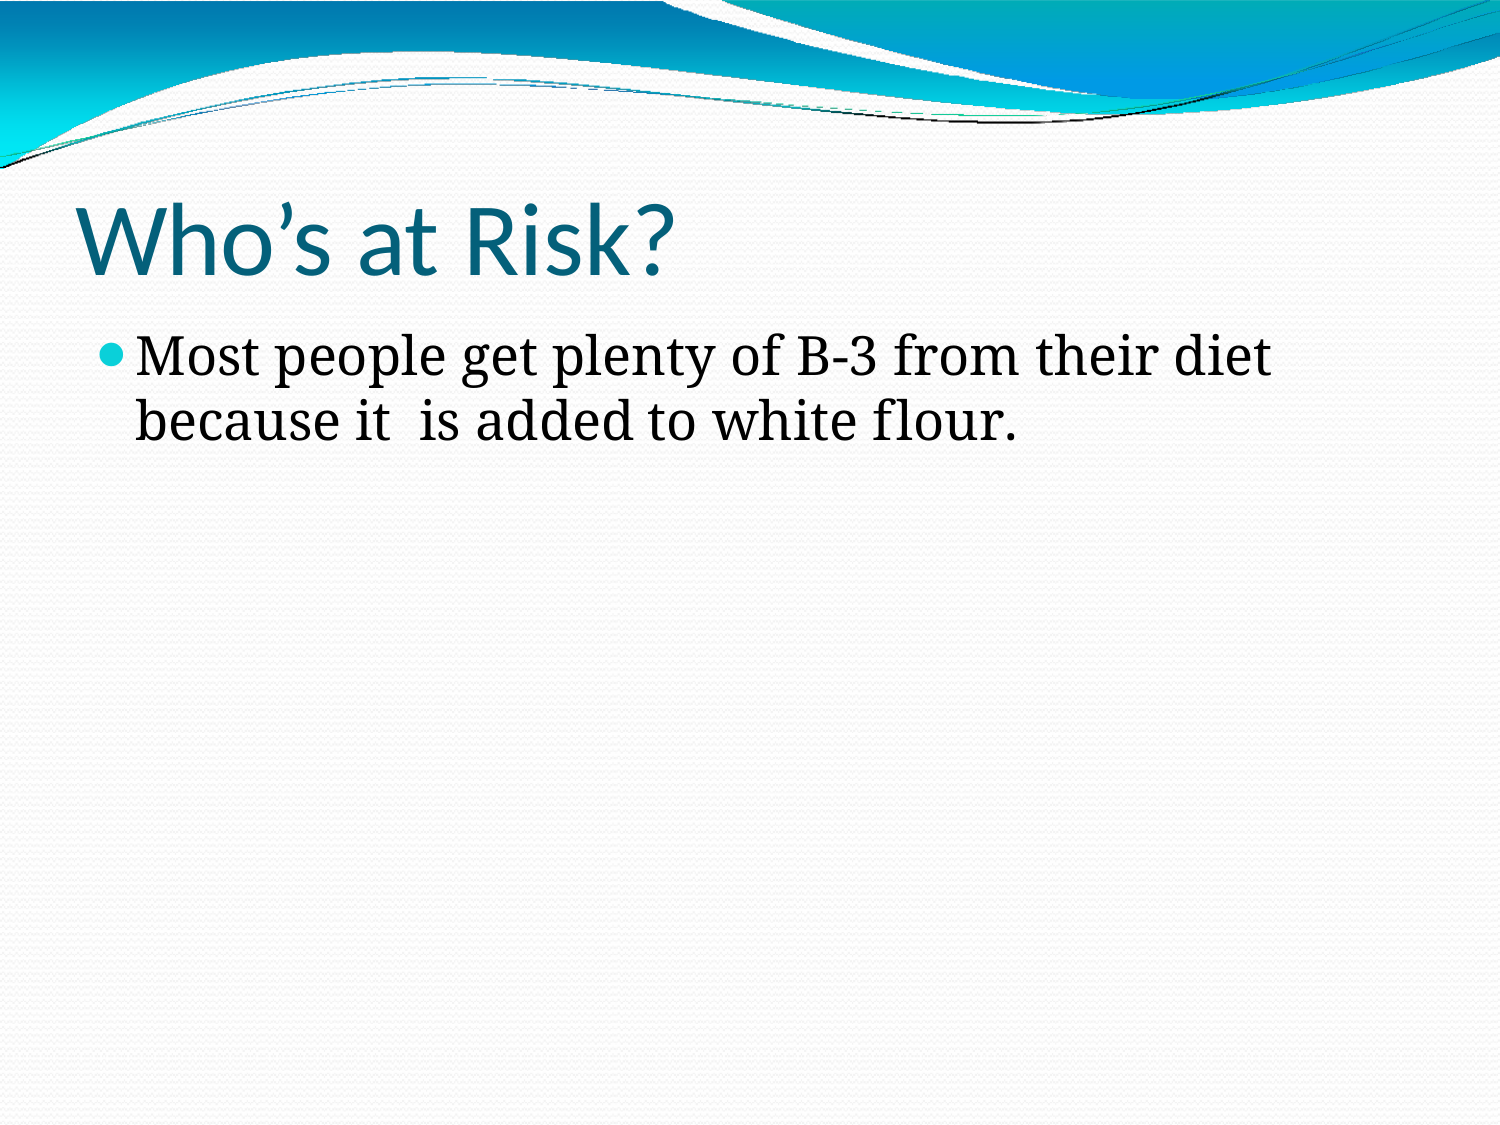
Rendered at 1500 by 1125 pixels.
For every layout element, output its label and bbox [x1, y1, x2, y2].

text_box [0, 0, 1500, 1125]
